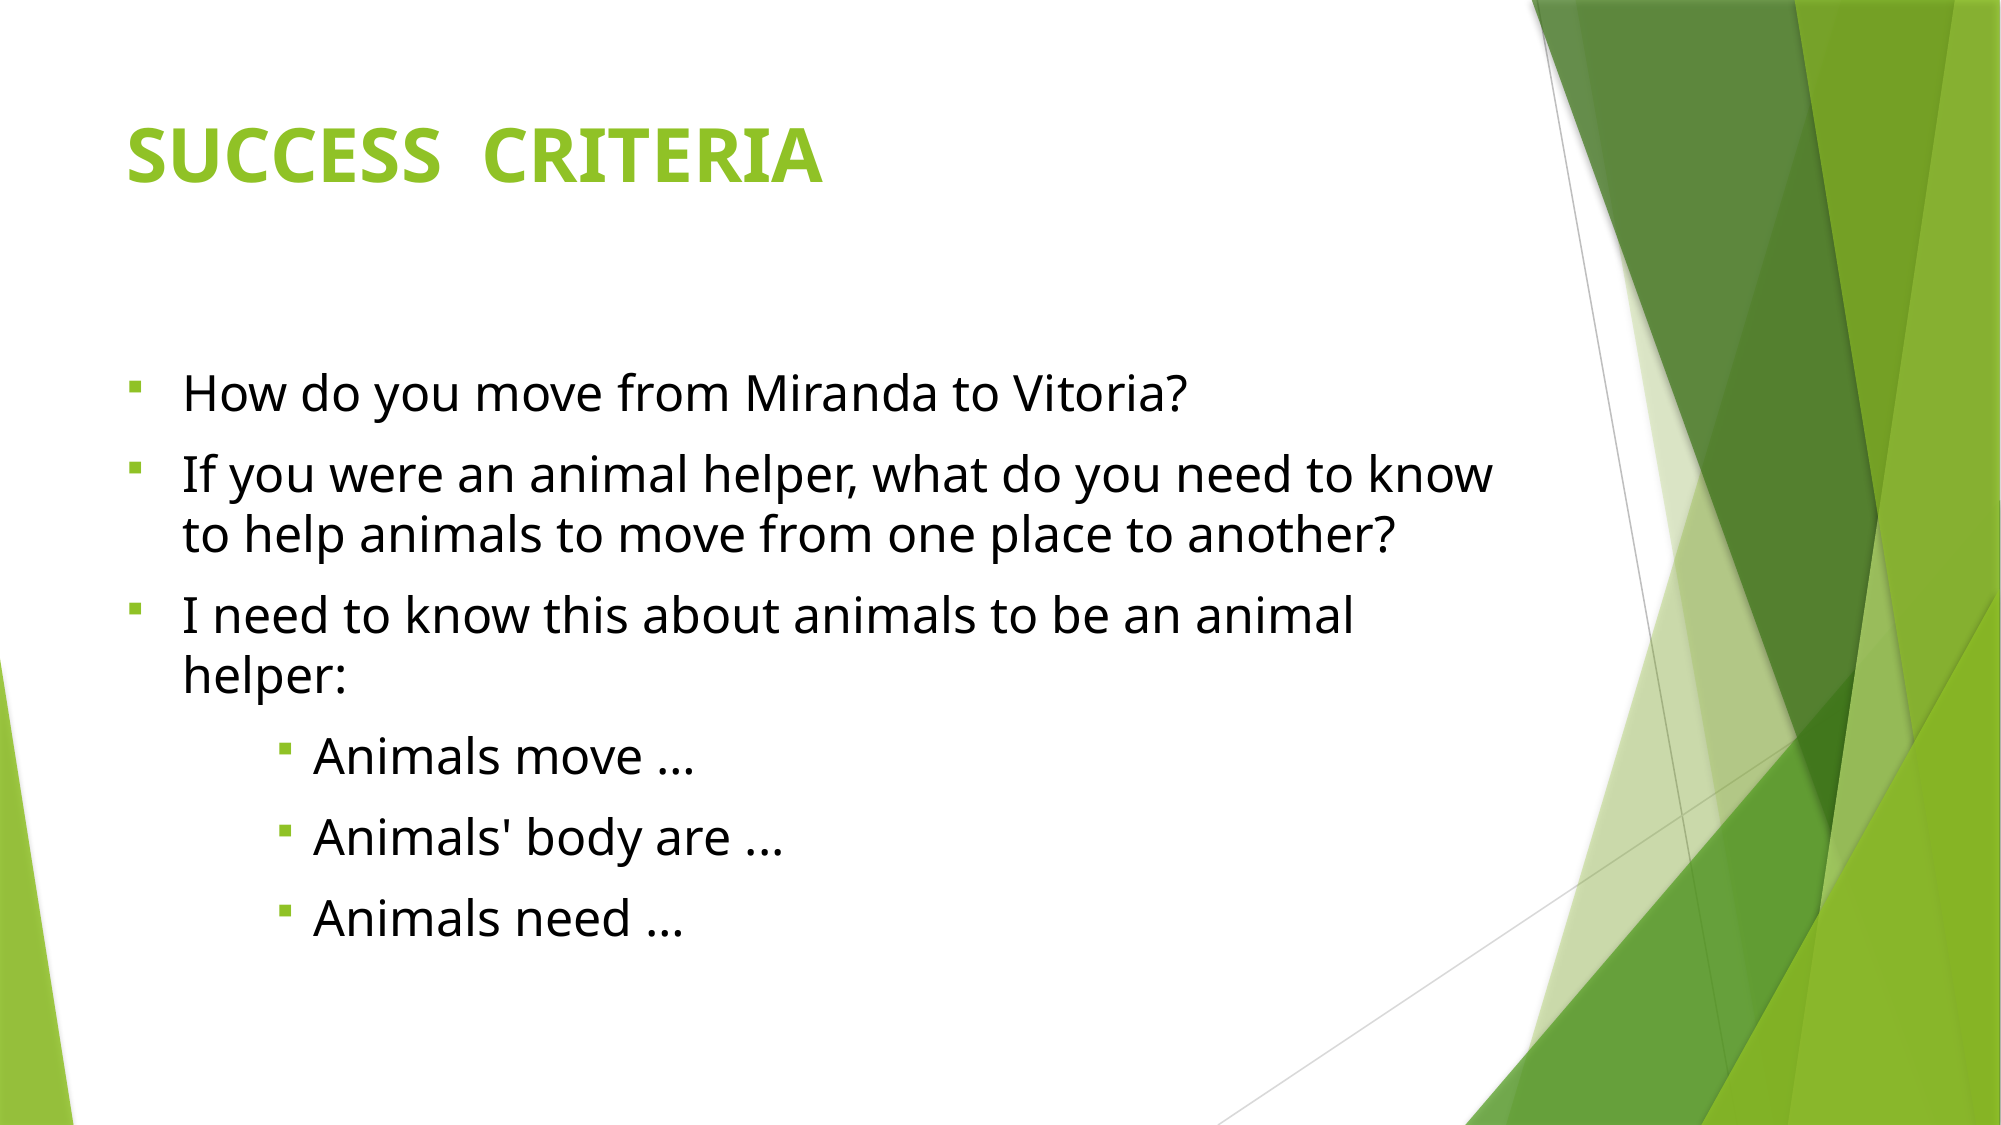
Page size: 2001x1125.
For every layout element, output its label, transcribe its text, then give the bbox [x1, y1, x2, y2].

title SUCCESS CRITERIA [111, 99, 1522, 317]
list How do you move from Miranda to Vitoria? If you were an animal helper, what do you need to know to help animals to move from one place to another? I need to know this about animals to be an animal helper: Animals move … Animals' body are ... Animals need … [111, 354, 1522, 992]
